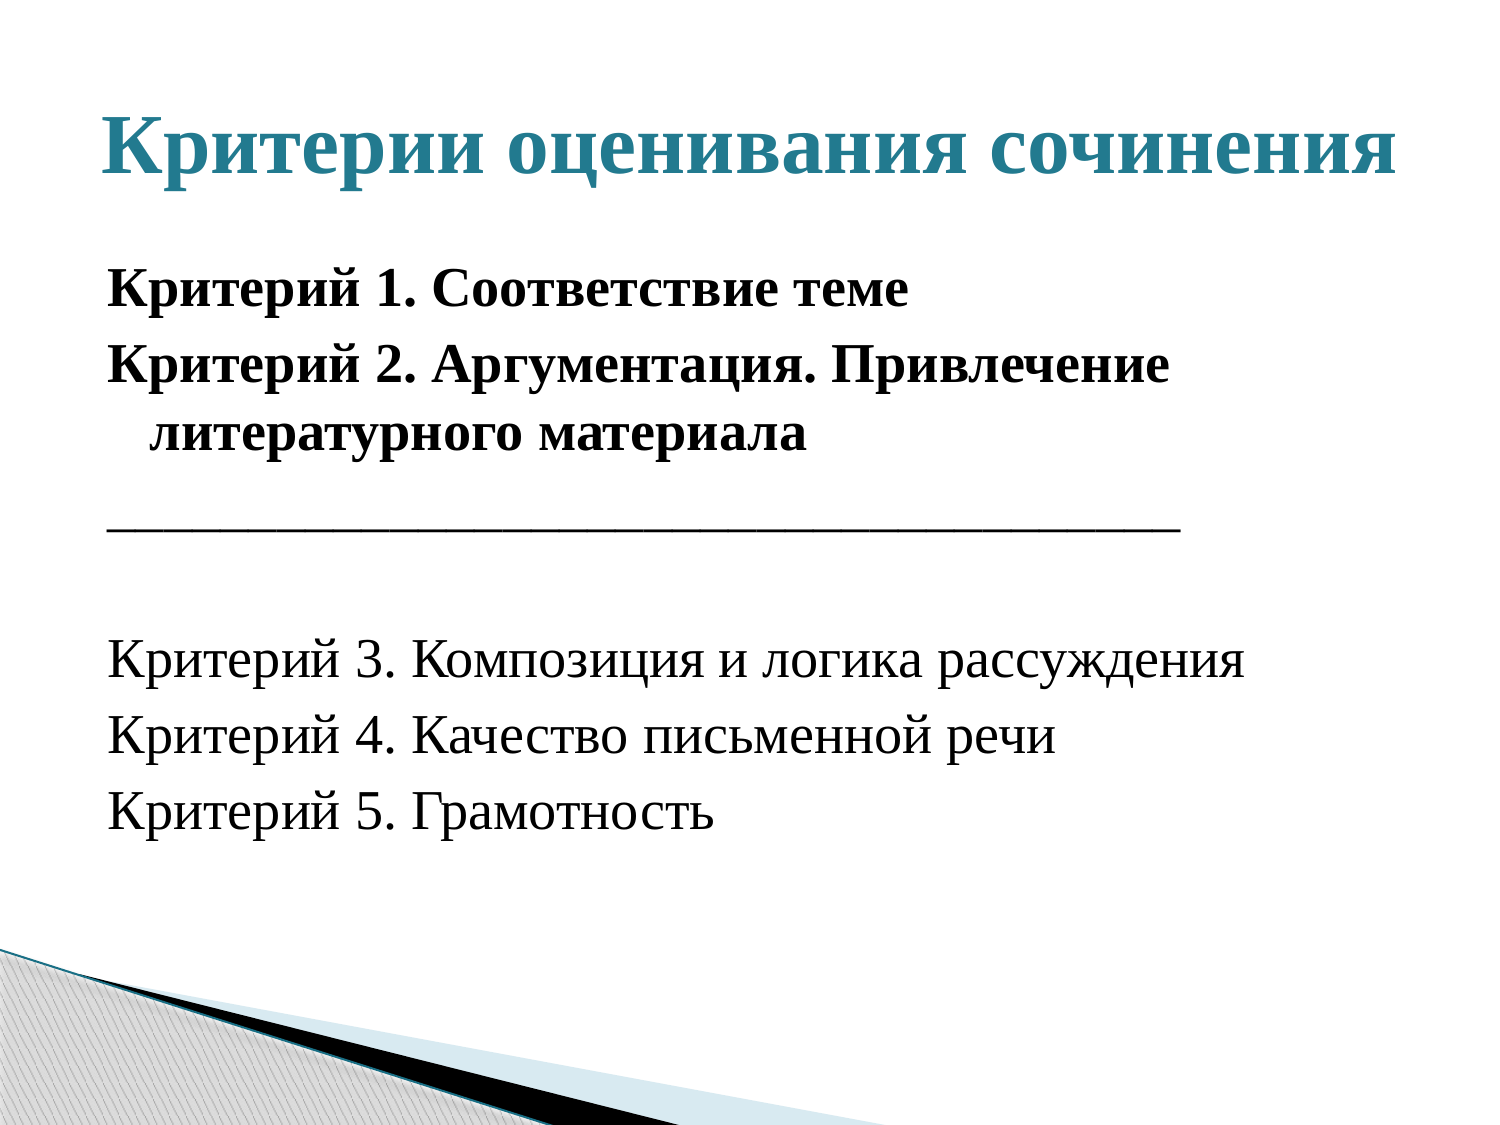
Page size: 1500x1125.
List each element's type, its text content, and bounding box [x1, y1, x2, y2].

list Критерий 1. Соответствие теме Критерий 2. Аргументация. Привлечение литературного материала ______________________________________ Критерий 3. Композиция и логика рассуждения Критерий 4. Качество письменной речи Критерий 5. Грамотность [75, 243, 1425, 986]
title Критерии оценивания сочинения [75, 45, 1425, 233]
